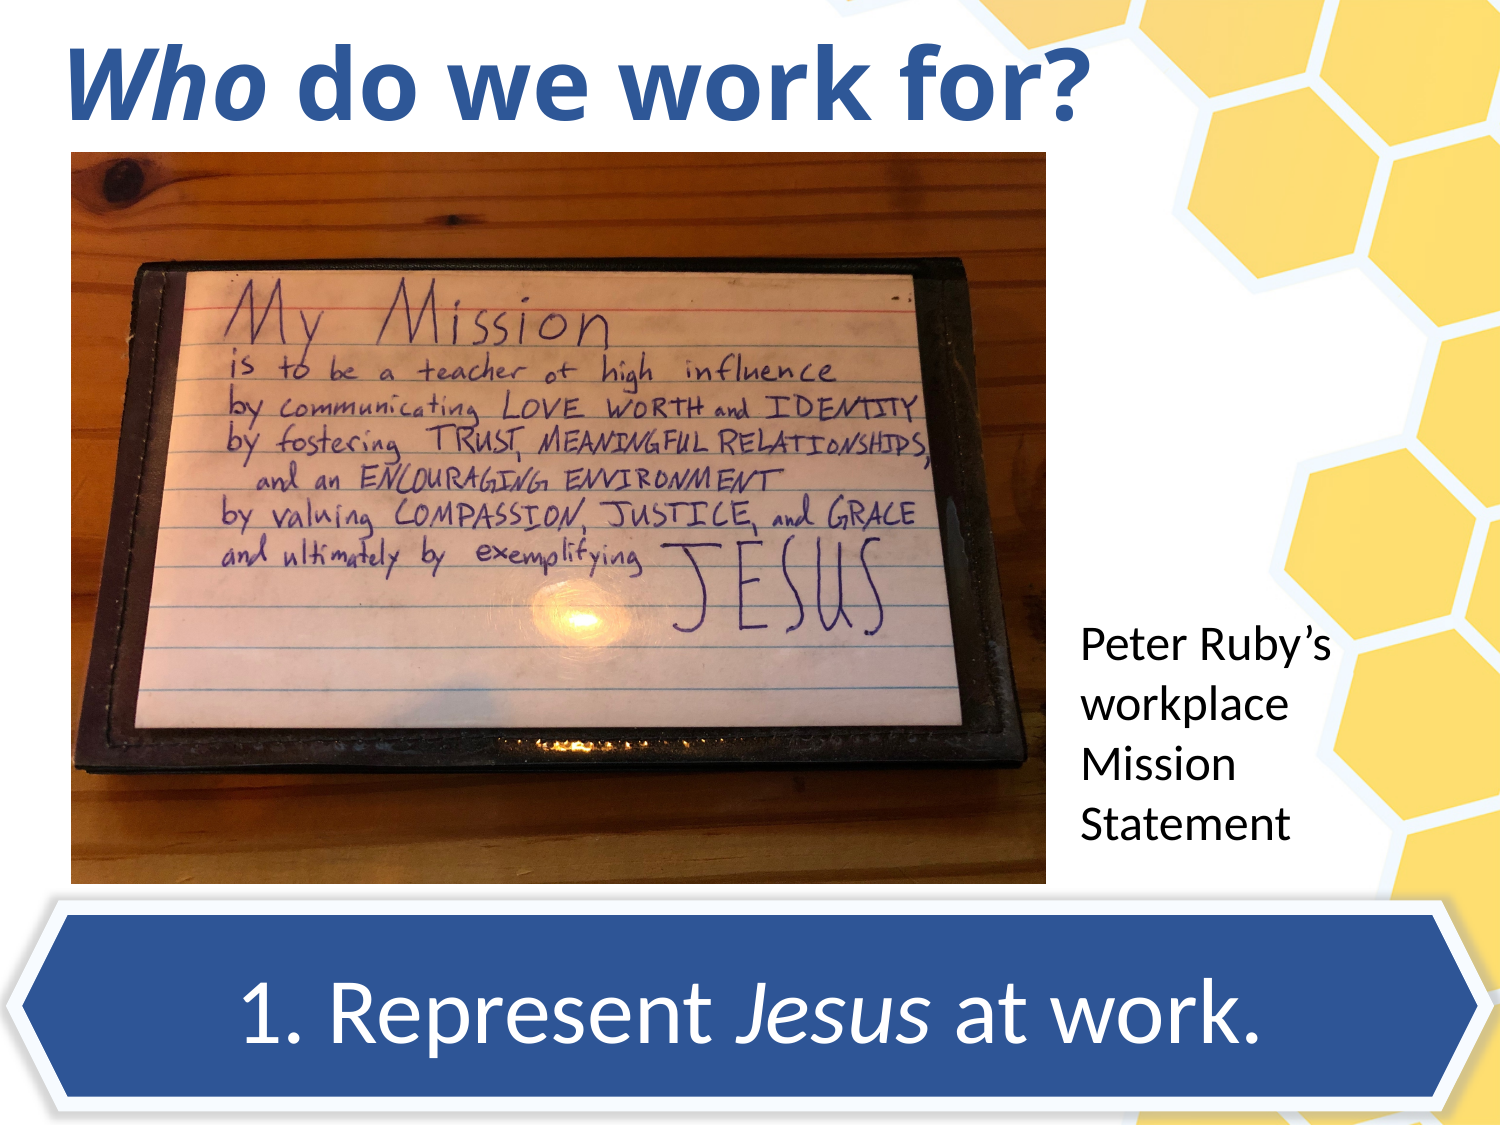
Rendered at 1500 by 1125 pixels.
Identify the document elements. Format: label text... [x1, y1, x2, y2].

text_box Peter Ruby’s workplace Mission Statement [1065, 603, 1366, 858]
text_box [0, 0, 1500, 1125]
picture [70, 152, 1046, 884]
text_box 1. Represent Jesus at work. [12, 906, 1488, 1106]
title Who do we work for? [46, 1, 1486, 175]
